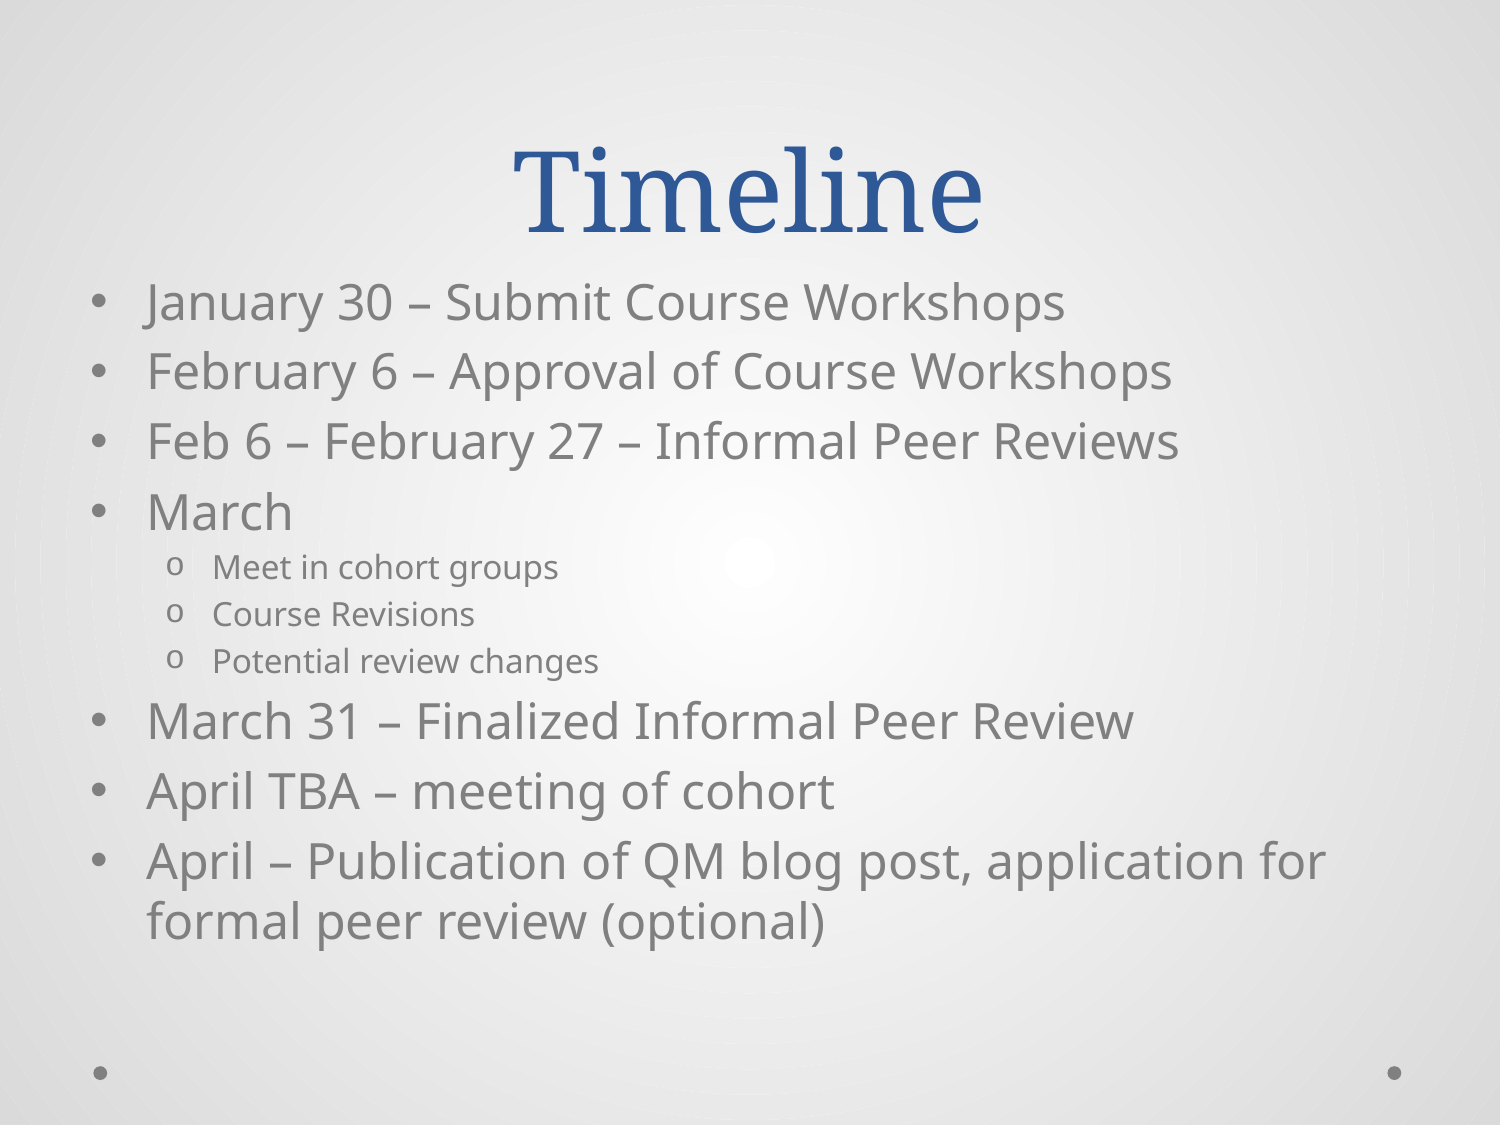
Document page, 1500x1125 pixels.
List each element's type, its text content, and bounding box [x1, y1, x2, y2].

title Timeline [75, 0, 1425, 262]
list January 30 – Submit Course Workshops February 6 – Approval of Course Workshops Feb 6 – February 27 – Informal Peer Reviews March Meet in cohort groups Course Revisions Potential review changes March 31 – Finalized Informal Peer Review April TBA – meeting of cohort April – Publication of QM blog post, application for formal peer review (optional) [75, 262, 1425, 1005]
